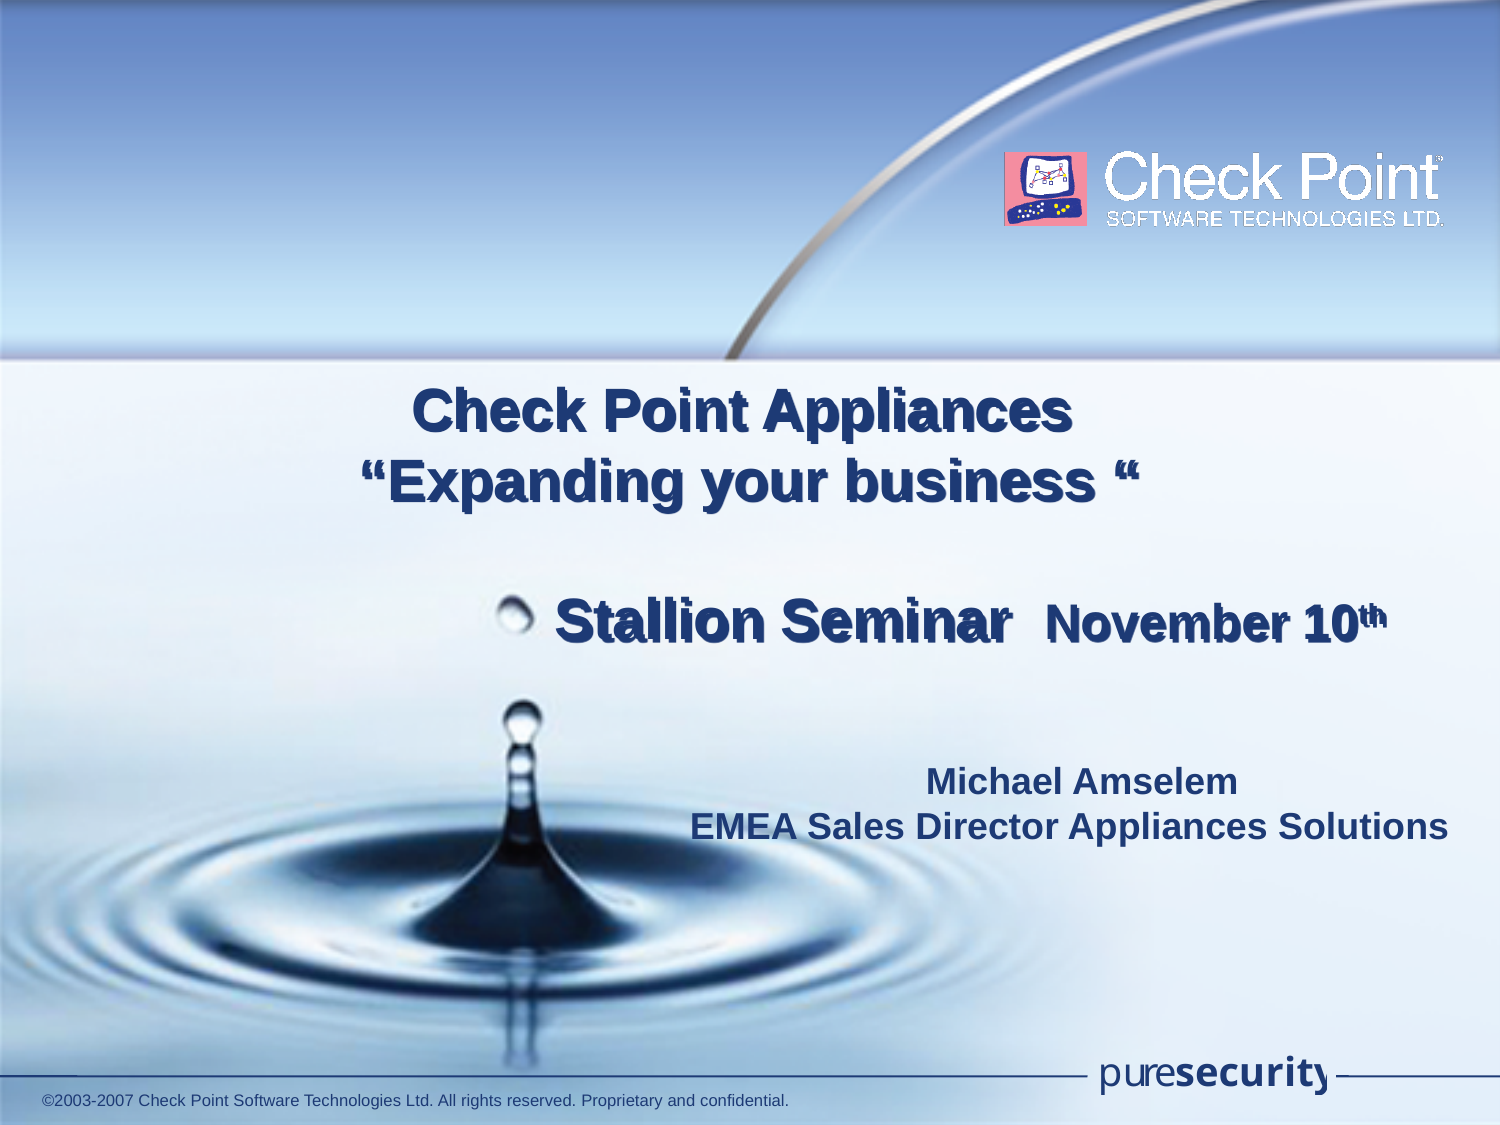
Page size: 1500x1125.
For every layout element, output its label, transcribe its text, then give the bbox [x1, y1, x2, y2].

picture [0, 709, 1500, 1125]
title Check Point Appliances “Expanding your business “ Stallion Seminar November 10th [0, 374, 1500, 709]
text_box Michael Amselem EMEA Sales Director Appliances Solutions [674, 749, 1500, 855]
picture [0, 0, 1500, 374]
